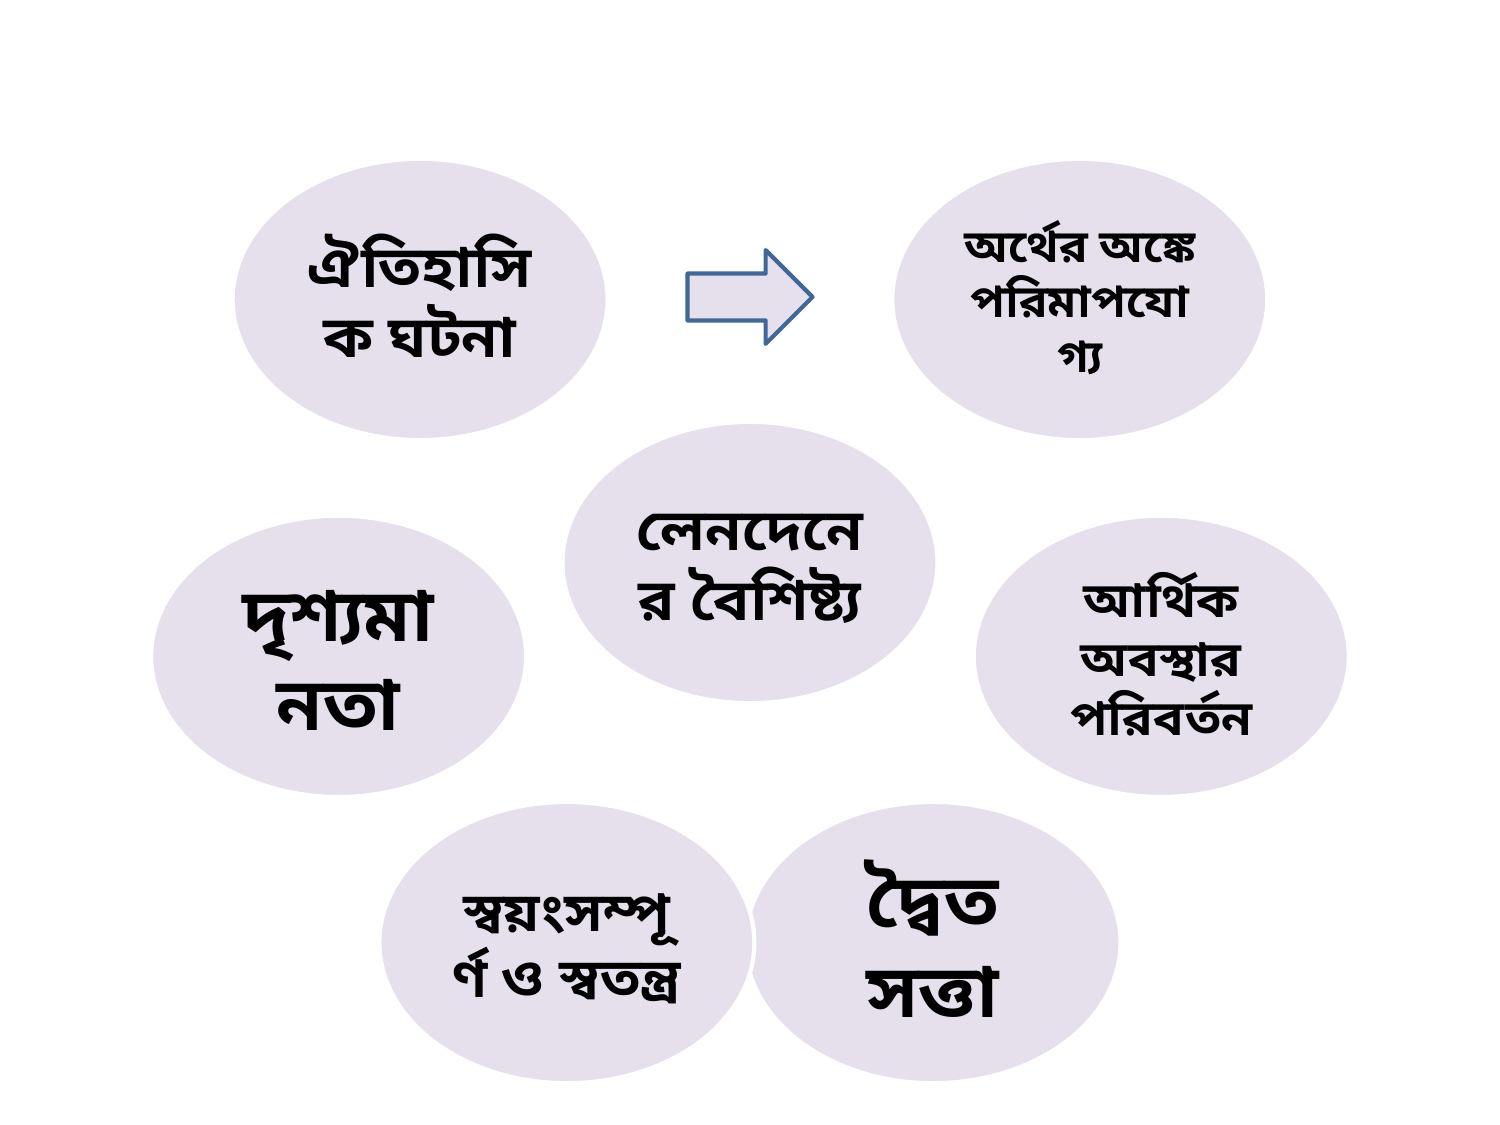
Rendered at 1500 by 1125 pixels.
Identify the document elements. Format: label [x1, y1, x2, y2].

text_box [0, 0, 1500, 1125]
